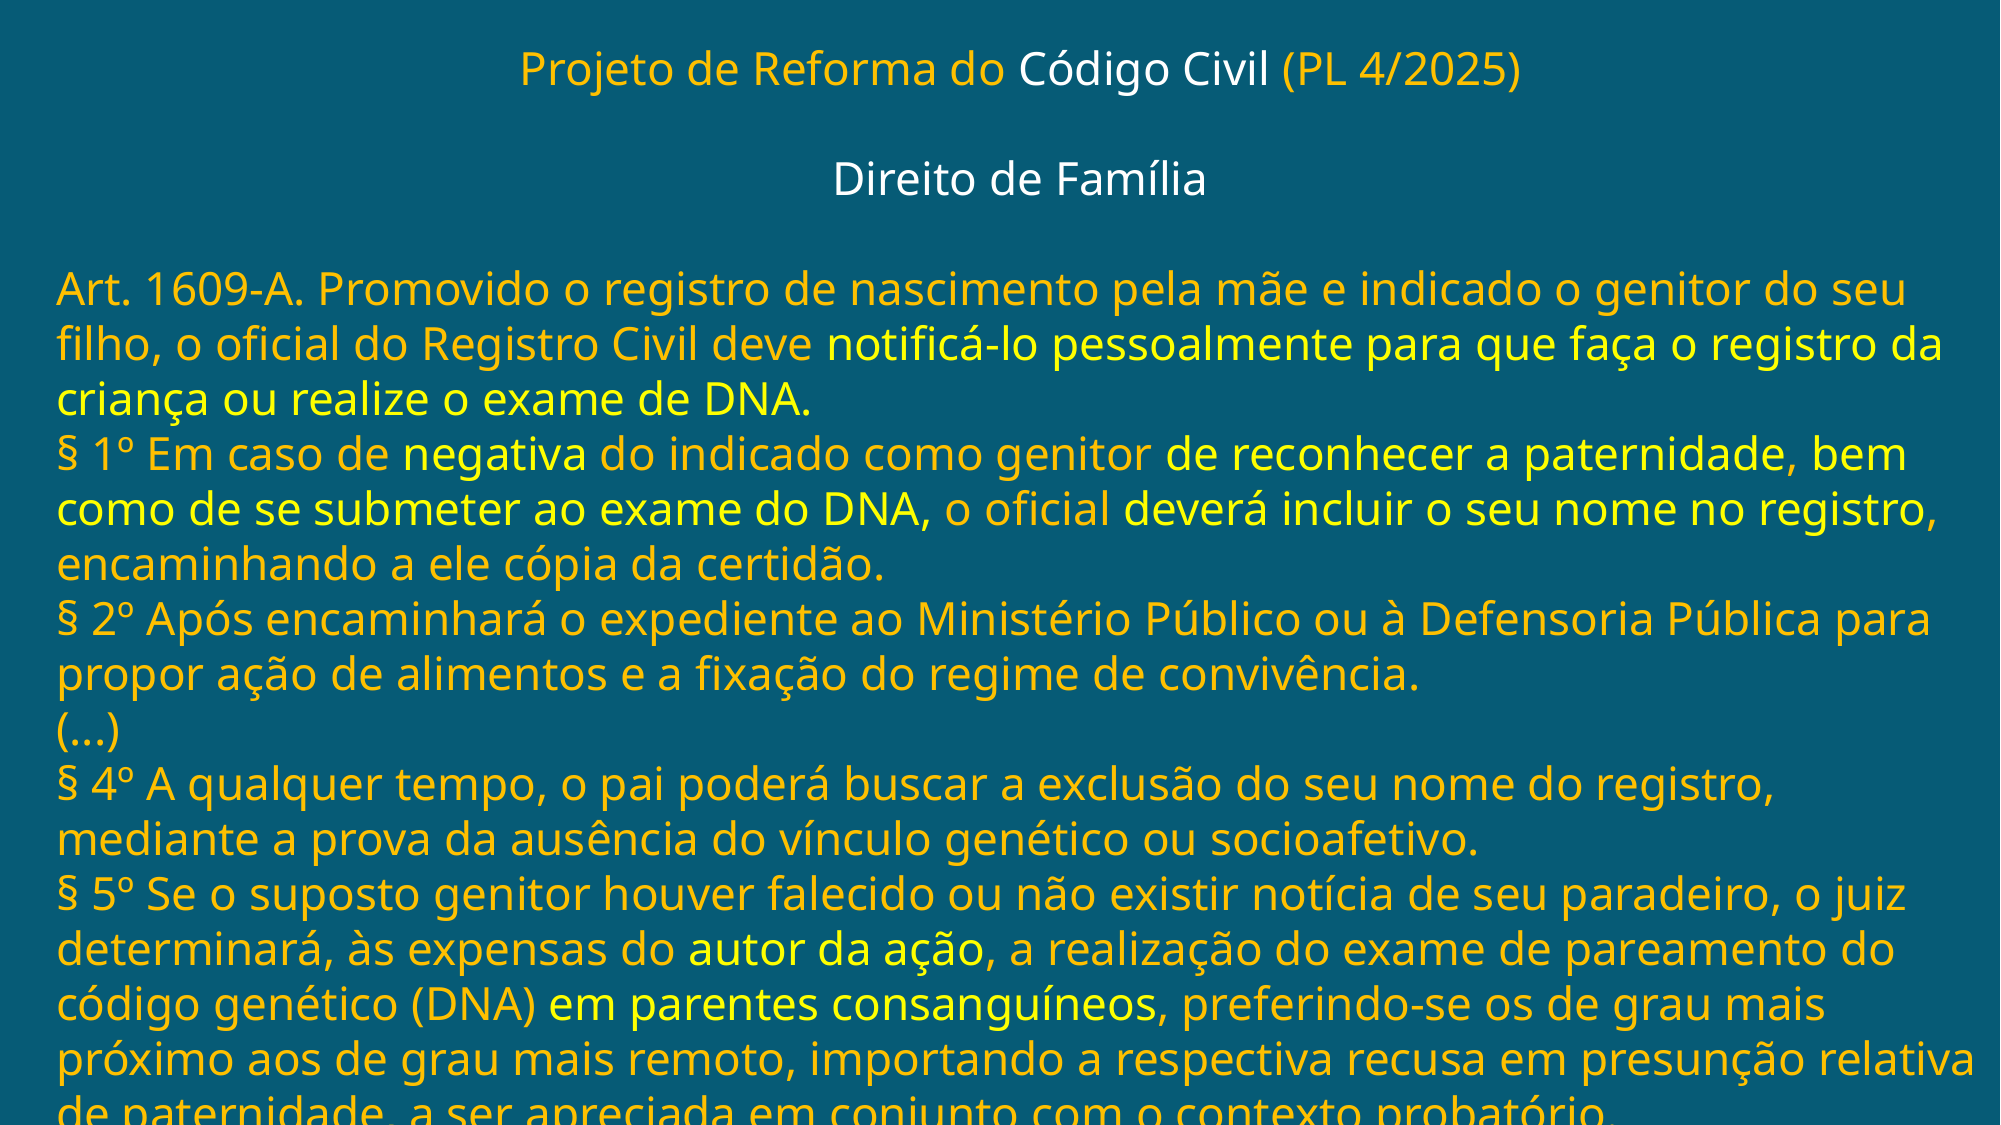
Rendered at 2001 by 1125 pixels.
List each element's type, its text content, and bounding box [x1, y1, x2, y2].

text_box Projeto de Reforma do Código Civil (PL 4/2025) Direito de Família Art. 1609-A. Promovido o registro de nascimento pela mãe e indicado o genitor do seu filho, o oficial do Registro Civil deve notificá-lo pessoalmente para que faça o registro da criança ou realize o exame de DNA. § 1º Em caso de negativa do indicado como genitor de reconhecer a paternidade, bem como de se submeter ao exame do DNA, o oficial deverá incluir o seu nome no registro, encaminhando a ele cópia da certidão. § 2º Após encaminhará o expediente ao Ministério Público ou à Defensoria Pública para propor ação de alimentos e a fixação do regime de convivência. (...) § 4º A qualquer tempo, o pai poderá buscar a exclusão do seu nome do registro, mediante a prova da ausência do vínculo genético ou socioafetivo. § 5º Se o suposto genitor houver falecido ou não existir notícia de seu paradeiro, o juiz determinará, às expensas do autor da ação, a realização do exame de pareamento do código genético (DNA) em parentes consanguíneos, preferindo-se os de grau mais próximo aos de grau mais remoto, importando a respectiva recusa em presunção relativa de paternidade, a ser apreciada em conjunto com o contexto probatório. [41, 32, 2000, 1125]
